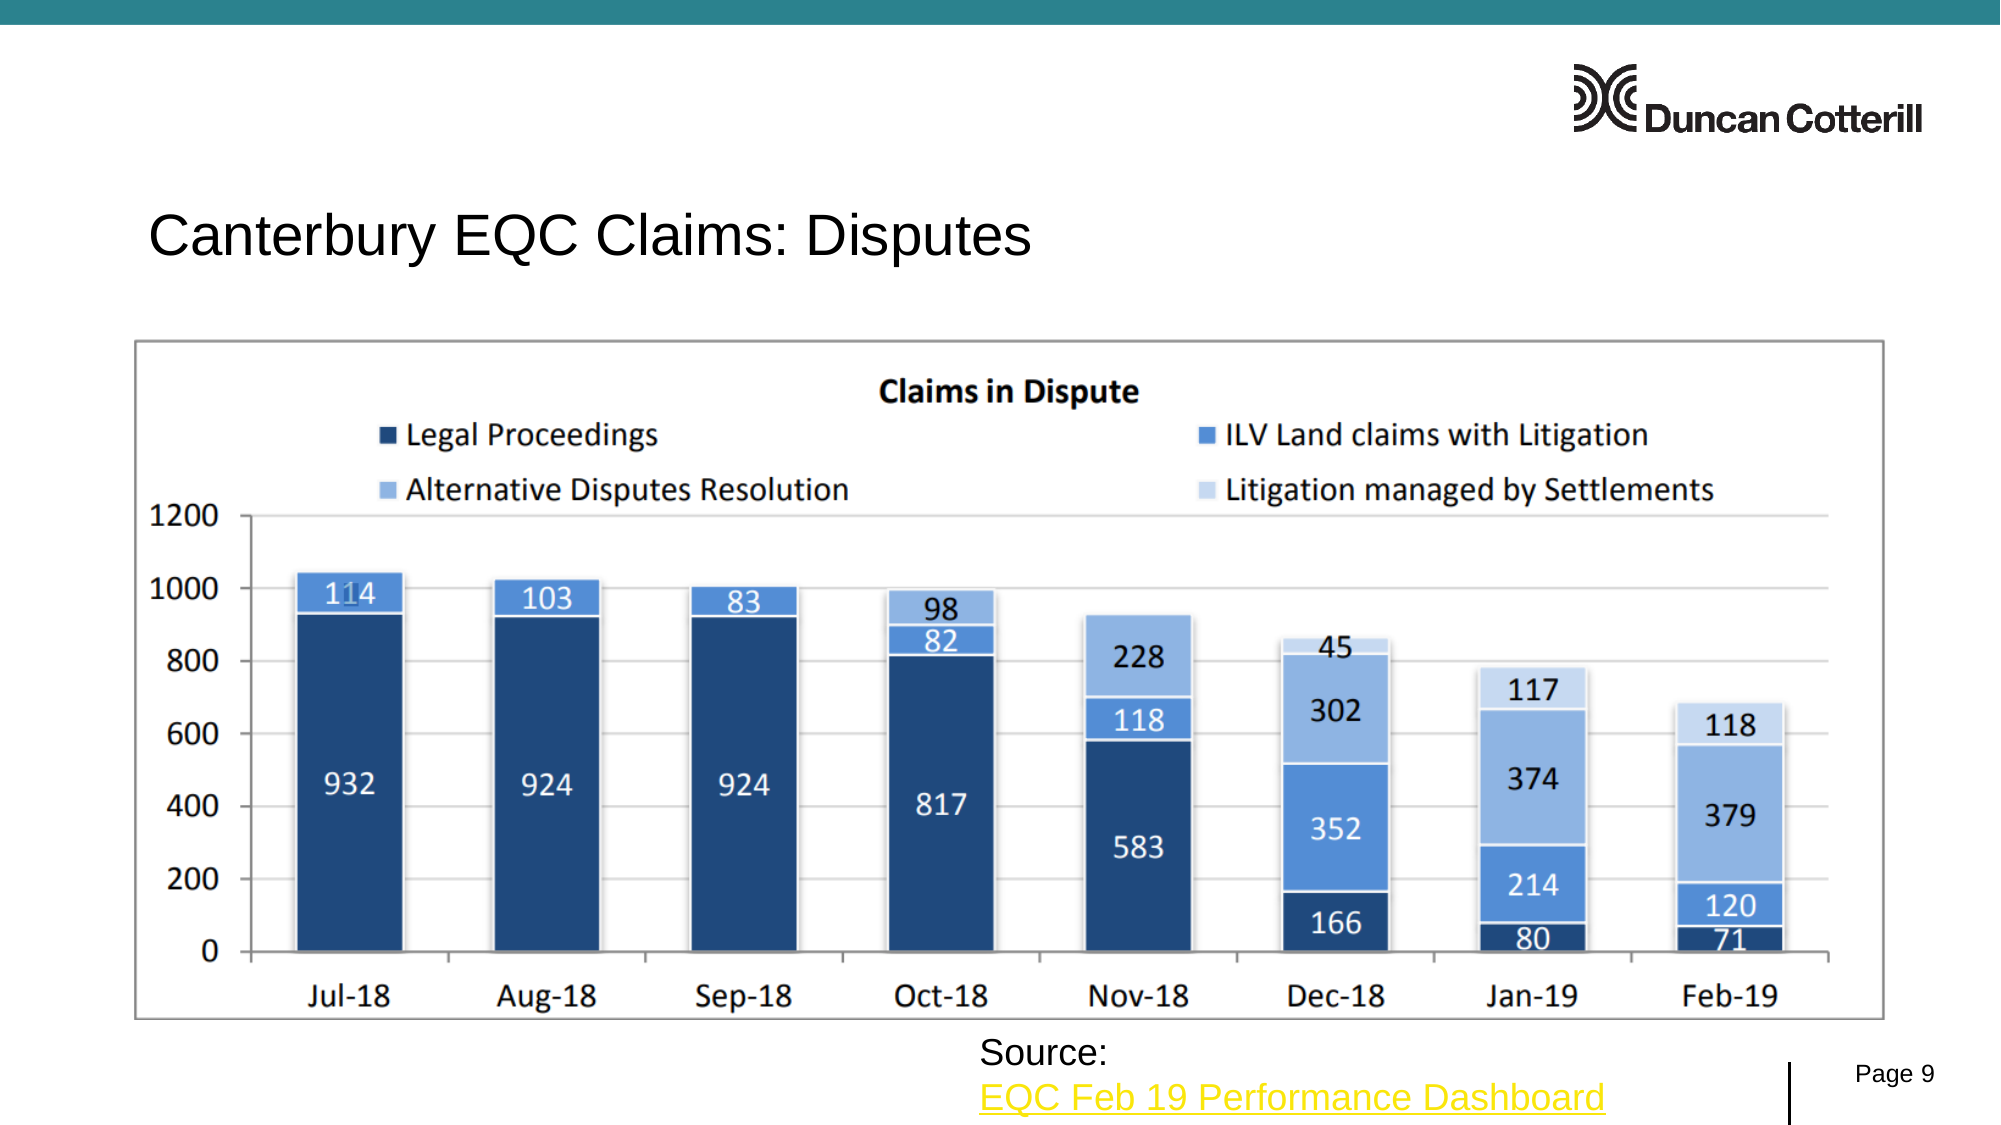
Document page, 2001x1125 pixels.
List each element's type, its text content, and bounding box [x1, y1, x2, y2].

slide_number Page 9 [1638, 1042, 1950, 1103]
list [133, 337, 1887, 1021]
picture [1550, 40, 1945, 156]
text_box Source: EQC Feb 19 Performance Dashboard [964, 1031, 1638, 1125]
title Canterbury EQC Claims: Disputes [133, 62, 1484, 275]
